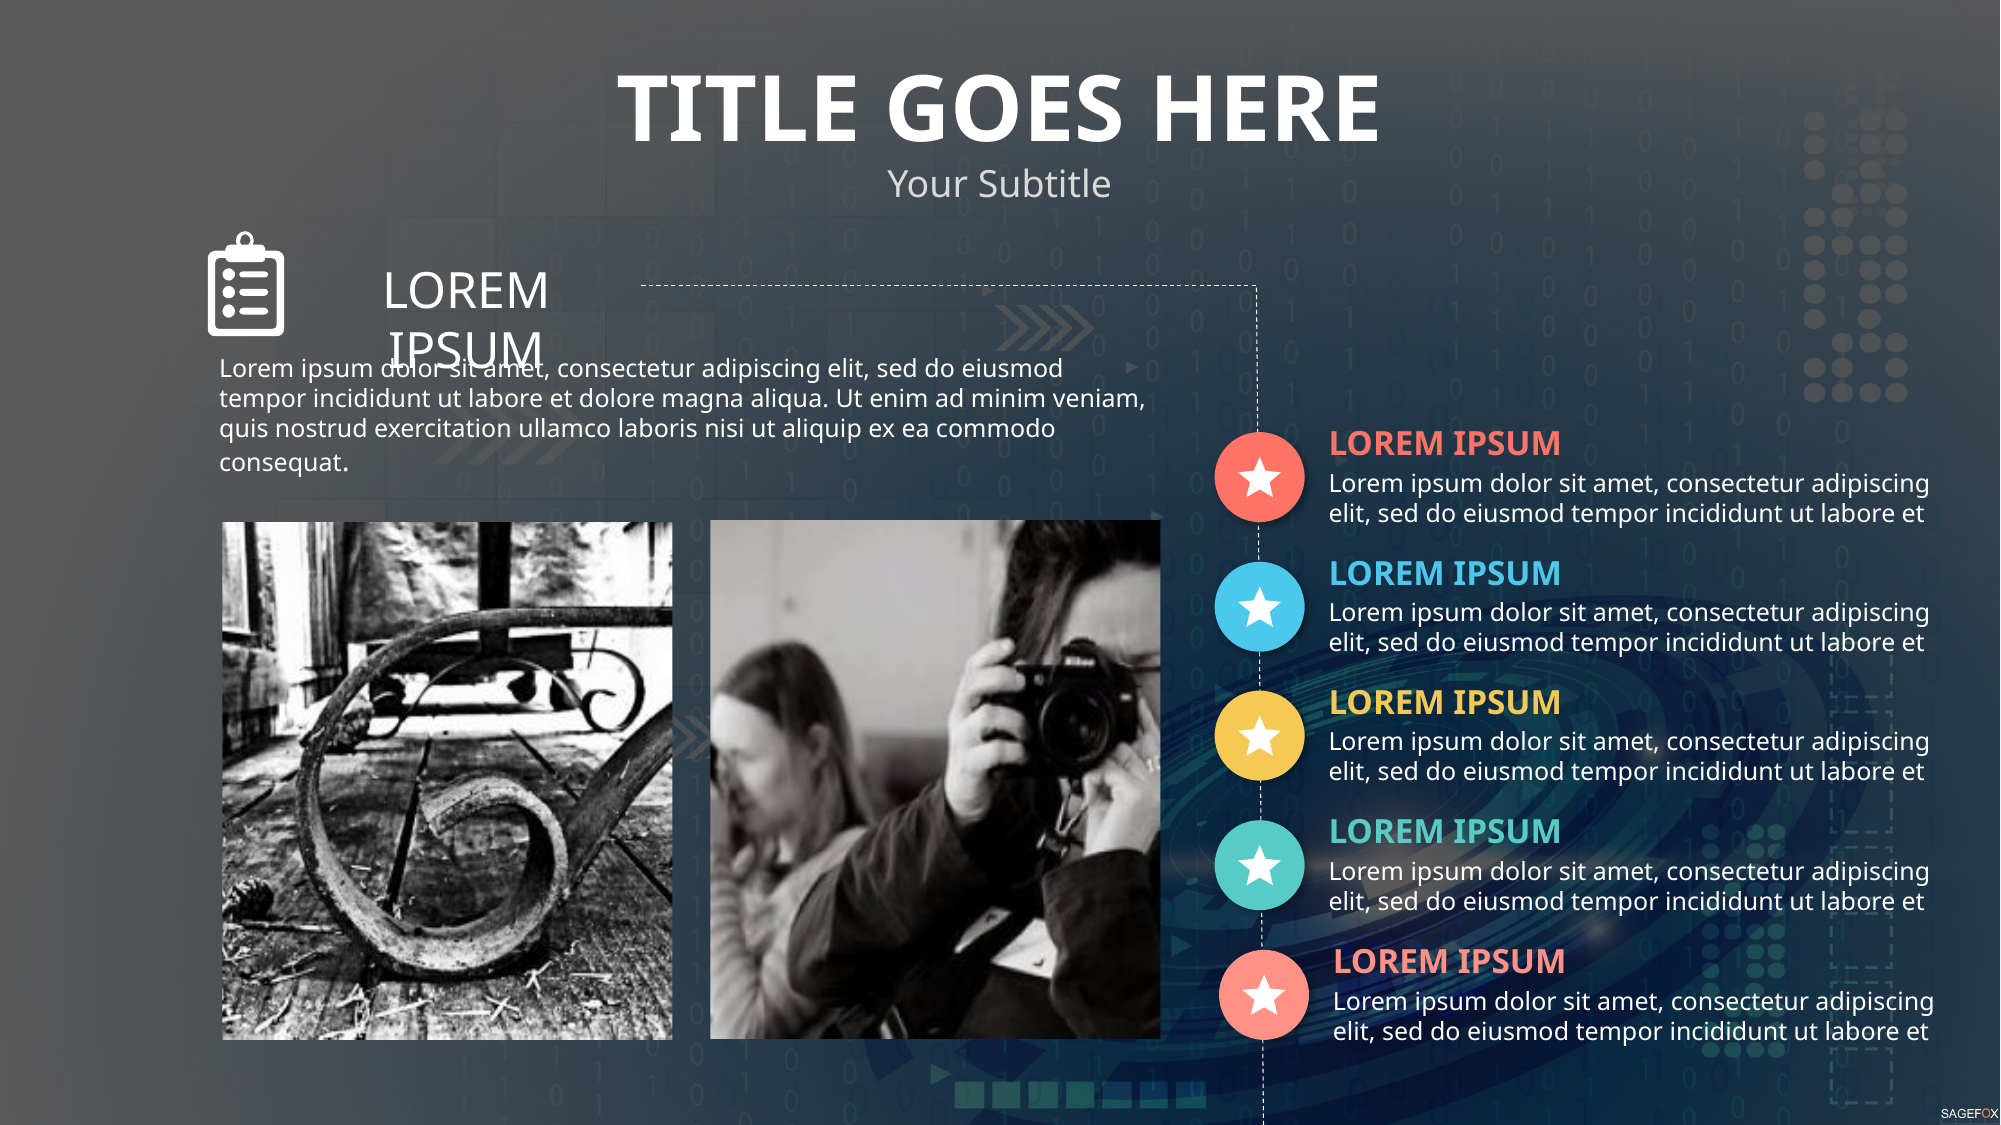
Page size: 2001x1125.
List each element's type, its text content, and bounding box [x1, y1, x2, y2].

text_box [1256, 287, 1264, 432]
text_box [1218, 949, 1309, 1040]
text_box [1256, 1040, 1264, 1125]
text_box Lorem ipsum dolor sit amet, consectetur adipiscing elit, sed do eiusmod tempor incididunt ut labore et dolore magna aliqua. Ut enim ad minim veniam, quis nostrud exercitation ullamco laboris nisi ut aliquip ex ea commodo consequat. [204, 344, 1168, 485]
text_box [1214, 820, 1305, 911]
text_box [1256, 781, 1264, 820]
text_box LOREM IPSUM [292, 250, 642, 344]
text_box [1214, 561, 1305, 652]
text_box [1214, 432, 1305, 523]
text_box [1256, 523, 1264, 561]
text_box TITLE GOES HERE Your Subtitle [548, 42, 1452, 212]
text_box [1256, 911, 1264, 949]
text_box [709, 520, 1161, 1039]
text_box LOREM IPSUM Lorem ipsum dolor sit amet, consectetur adipiscing elit, sed do eiusmod tempor incididunt ut labore et [1318, 675, 1953, 791]
picture [0, 0, 2001, 1125]
text_box LOREM IPSUM Lorem ipsum dolor sit amet, consectetur adipiscing elit, sed do eiusmod tempor incididunt ut labore et [1322, 935, 1958, 1050]
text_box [1256, 652, 1264, 690]
text_box LOREM IPSUM Lorem ipsum dolor sit amet, consectetur adipiscing elit, sed do eiusmod tempor incididunt ut labore et [1318, 546, 1953, 662]
text_box LOREM IPSUM Lorem ipsum dolor sit amet, consectetur adipiscing elit, sed do eiusmod tempor incididunt ut labore et [1318, 417, 1953, 533]
text_box LOREM IPSUM Lorem ipsum dolor sit amet, consectetur adipiscing elit, sed do eiusmod tempor incididunt ut labore et [1318, 805, 1953, 921]
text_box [207, 231, 285, 337]
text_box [1214, 690, 1305, 781]
text_box [221, 521, 673, 1041]
